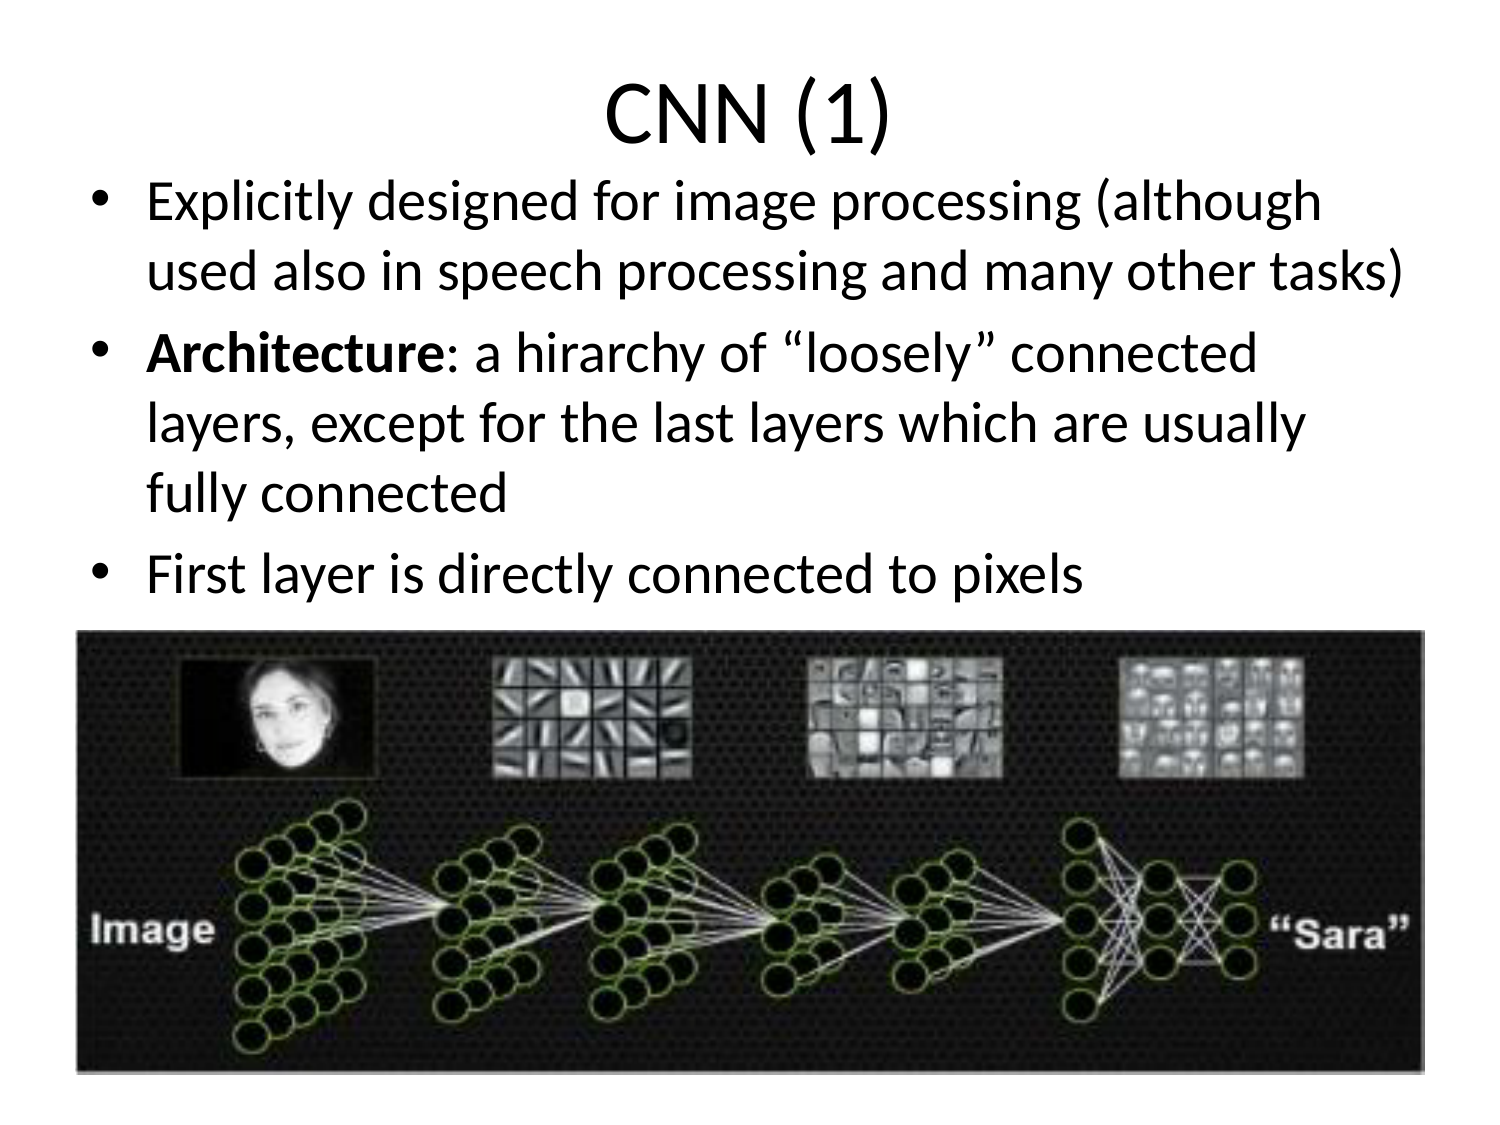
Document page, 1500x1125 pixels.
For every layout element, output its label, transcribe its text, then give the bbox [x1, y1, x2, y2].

title CNN (1) [75, 13, 1425, 154]
picture [74, 629, 1426, 1075]
list Explicitly designed for image processing (although used also in speech processing and many other tasks) Architecture: a hirarchy of “loosely” connected layers, except for the last layers which are usually fully connected First layer is directly connected to pixels [75, 154, 1425, 629]
